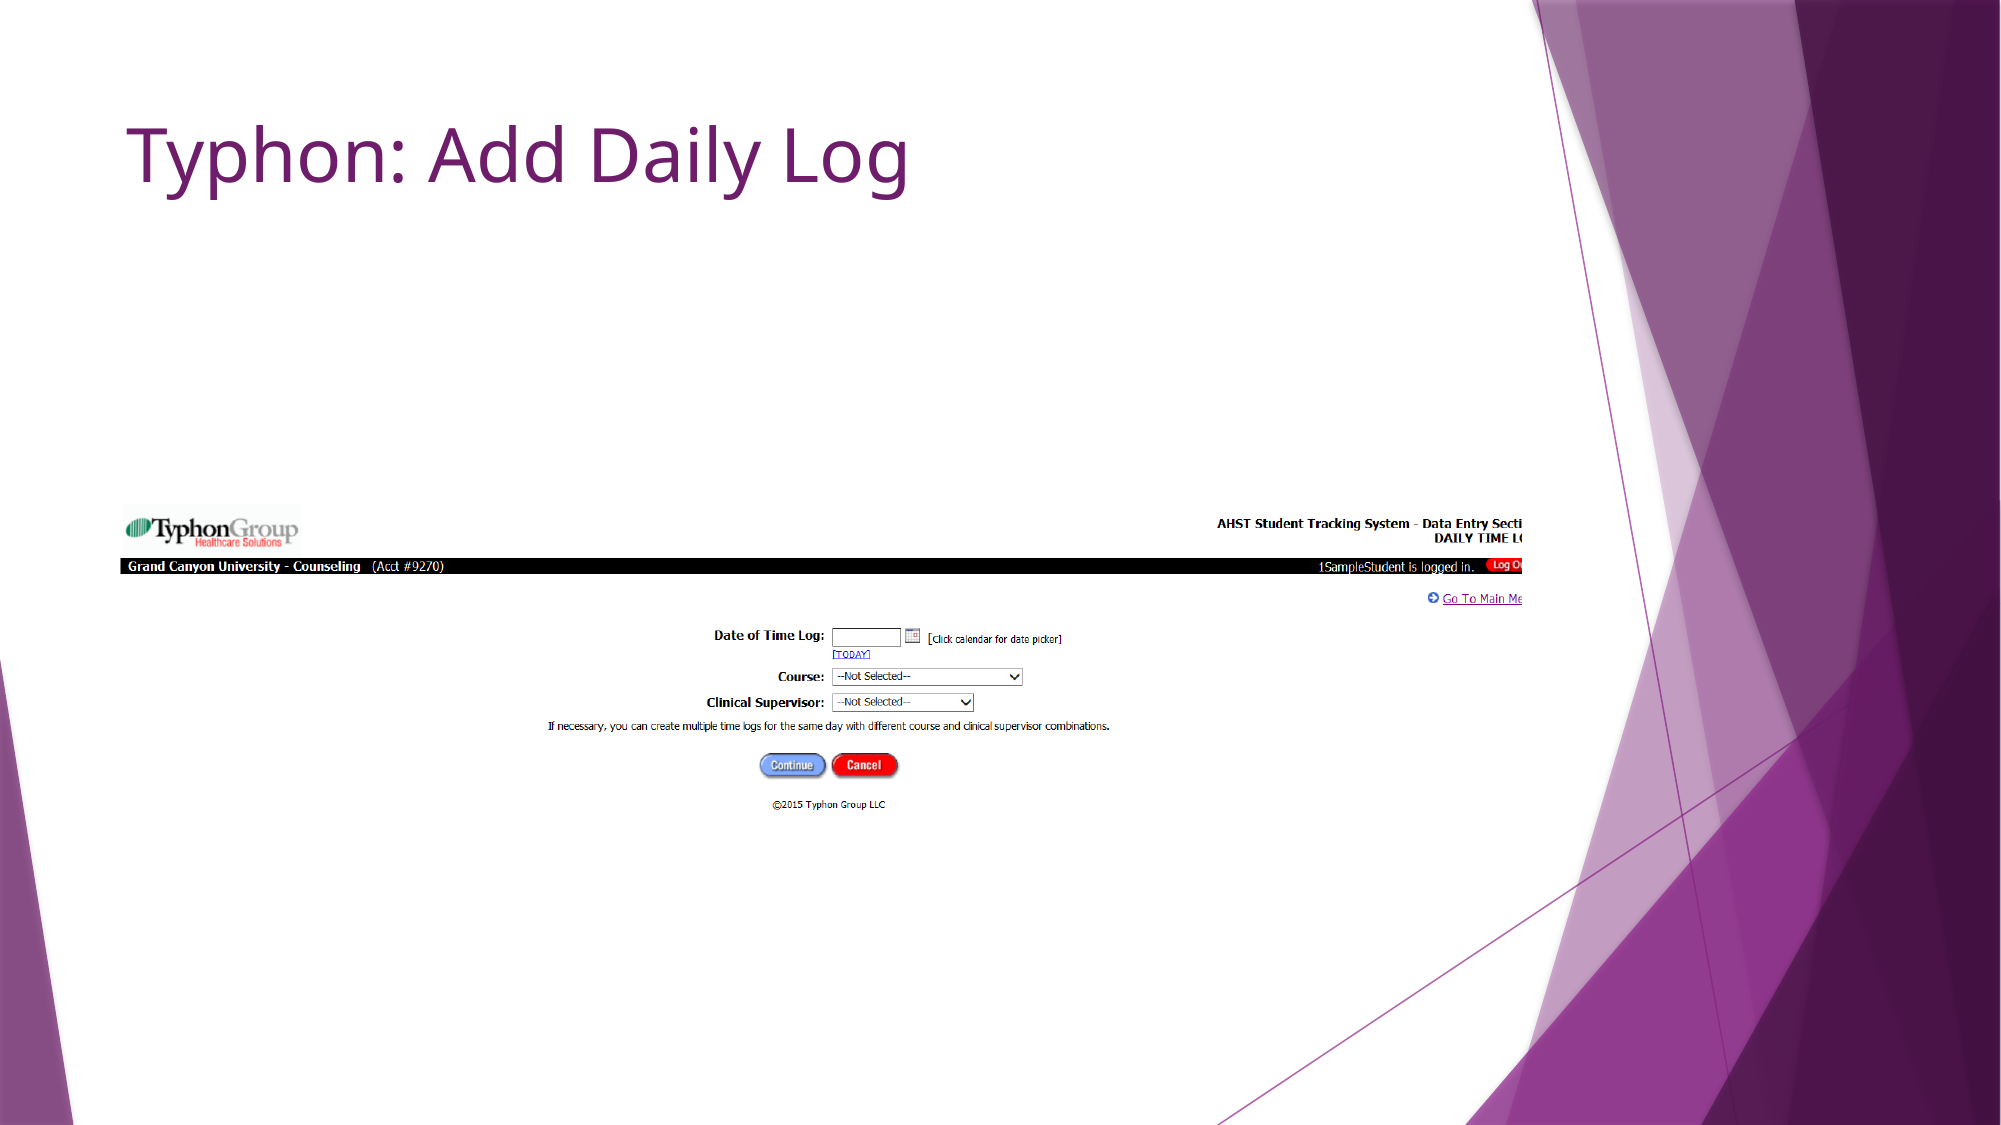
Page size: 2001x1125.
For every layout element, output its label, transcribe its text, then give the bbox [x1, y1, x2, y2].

title Typhon: Add Daily Log [111, 99, 1522, 317]
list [110, 498, 1522, 847]
